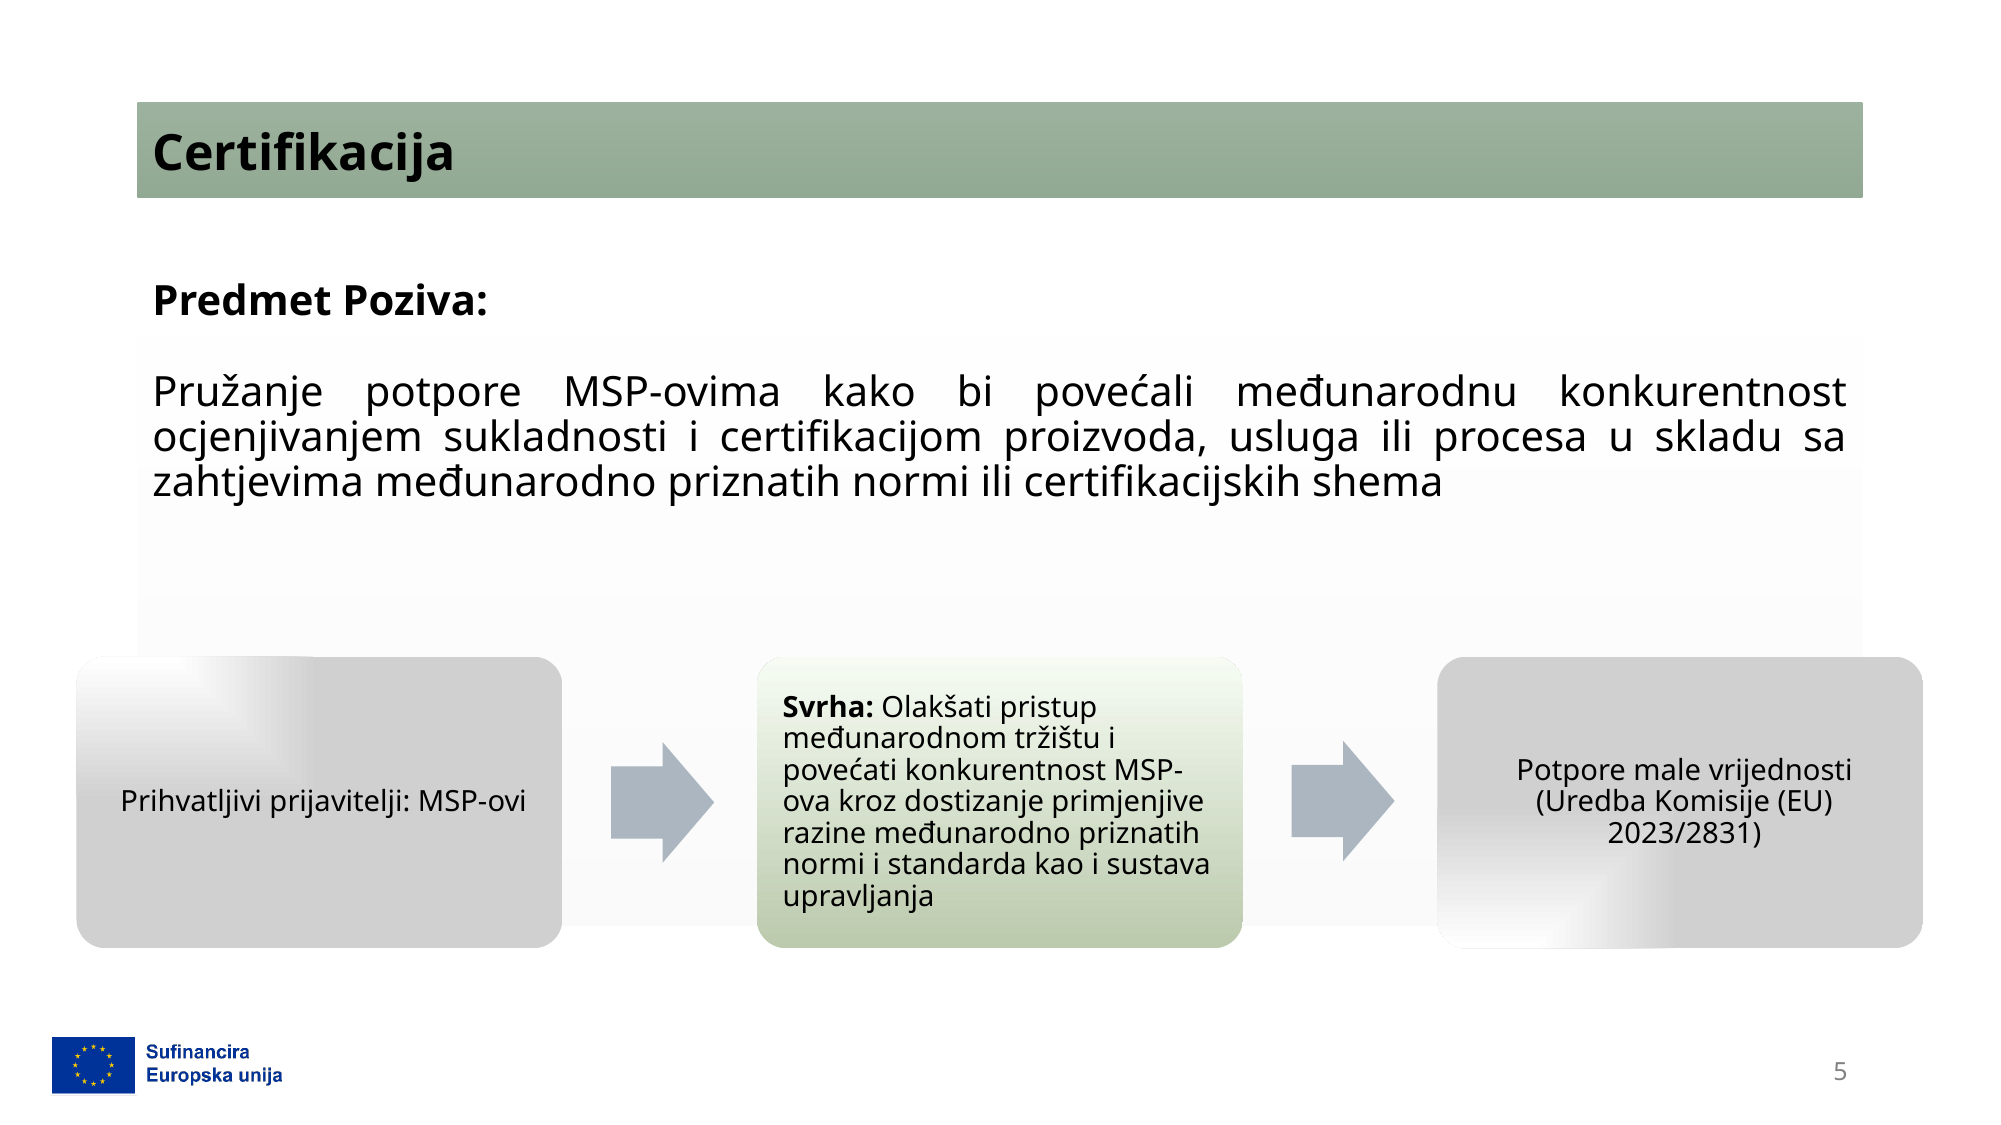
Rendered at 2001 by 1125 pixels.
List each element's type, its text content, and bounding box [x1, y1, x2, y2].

title Certifikacija [136, 101, 1863, 198]
picture [47, 1032, 294, 1098]
slide_number 5 [1698, 1042, 1863, 1103]
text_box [74, 565, 1926, 1040]
list Predmet Poziva: Pružanje potpore MSP-ovima kako bi povećali međunarodnu konkurentnost ocjenjivanjem sukladnosti i certifikacijom proizvoda, usluga ili procesa u skladu sa zahtjevima međunarodno priznatih normi ili certifikacijskih shema [137, 272, 1863, 565]
